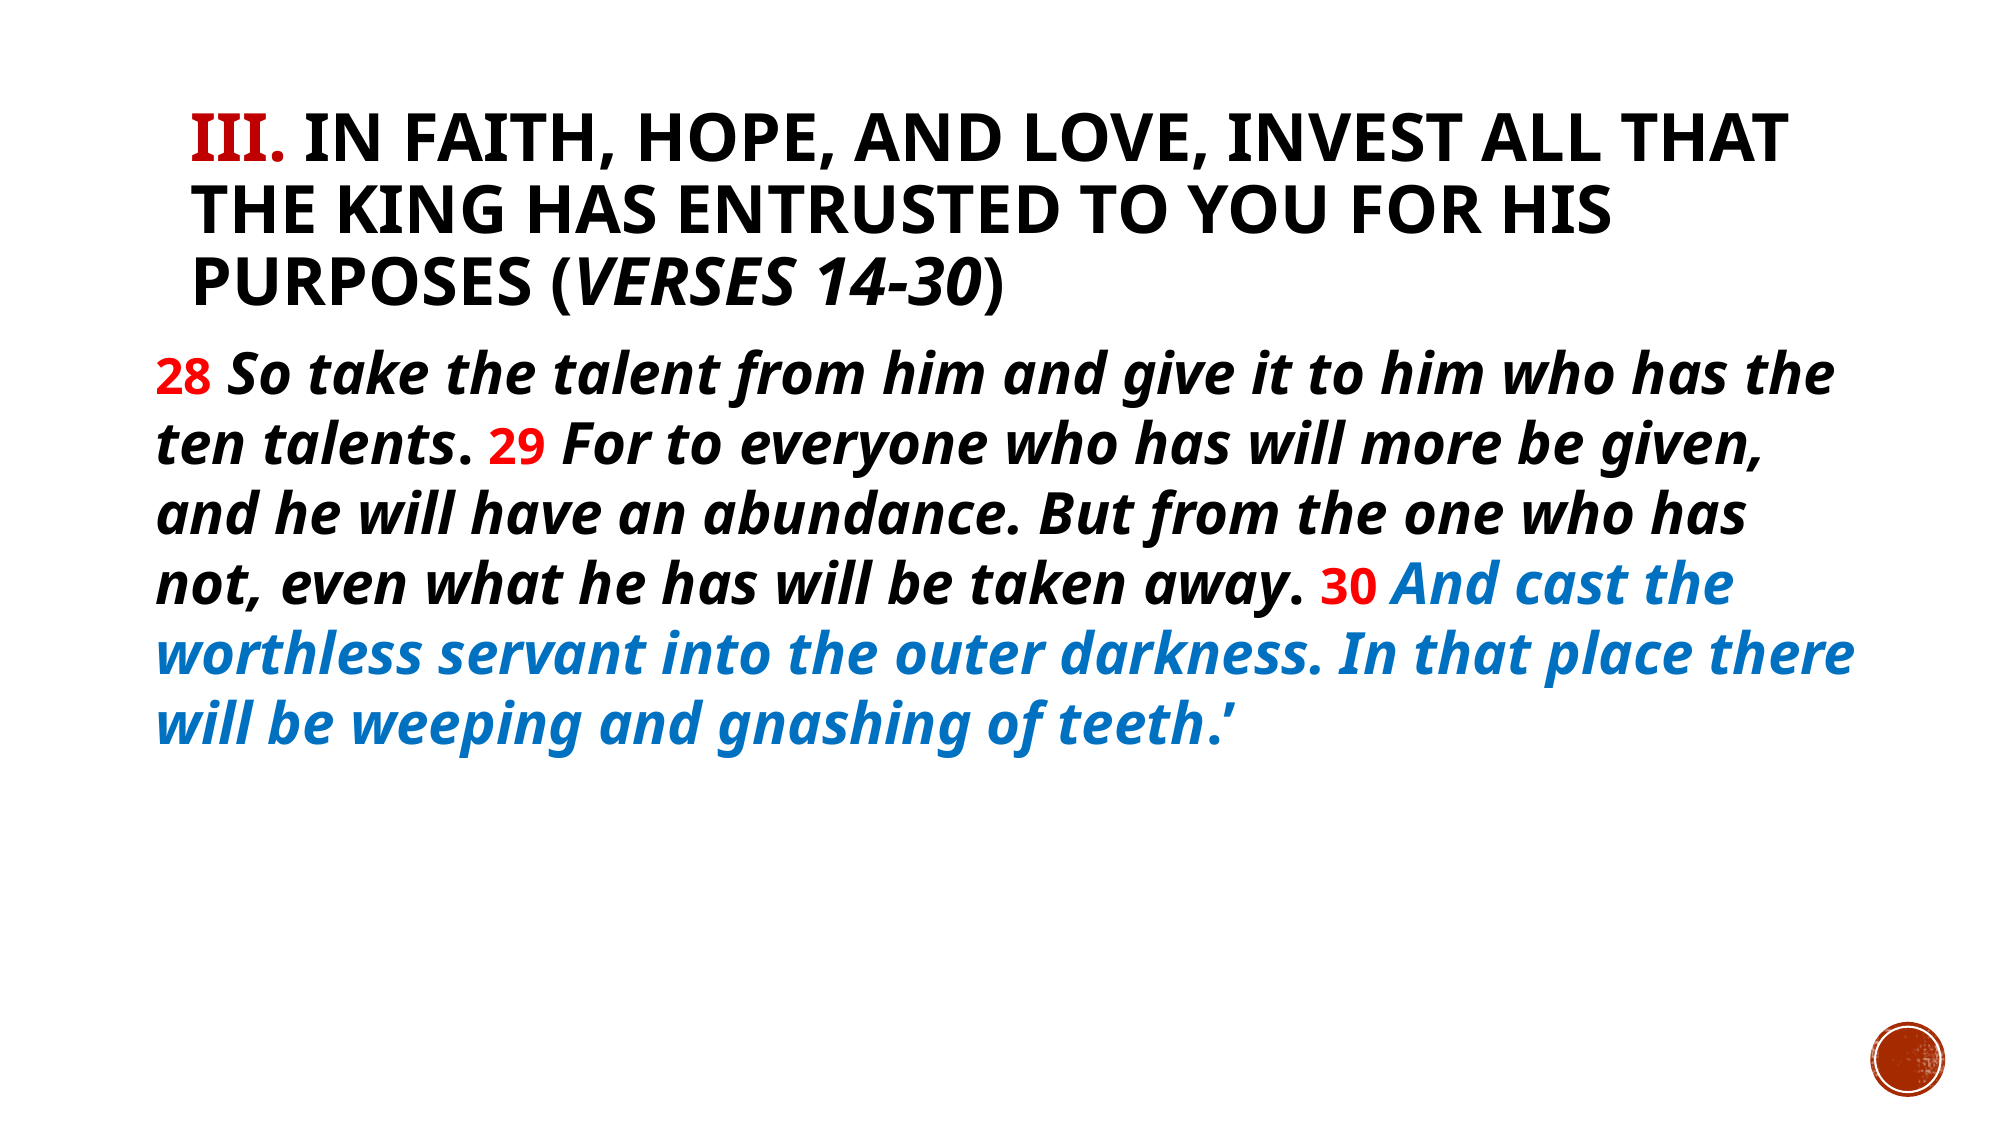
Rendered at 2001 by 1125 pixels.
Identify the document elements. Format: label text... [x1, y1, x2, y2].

title III. In faith, hope, and love, invest all that the King has entrusted to you for His purposes (verses 14-30) [175, 79, 1826, 328]
list 28 So take the talent from him and give it to him who has the ten talents. 29 For to everyone who has will more be given, and he will have an abundance. But from the one who has not, even what he has will be taken away. 30 And cast the worthless servant into the outer darkness. In that place there will be weeping and gnashing of teeth.’ [140, 328, 1887, 1106]
